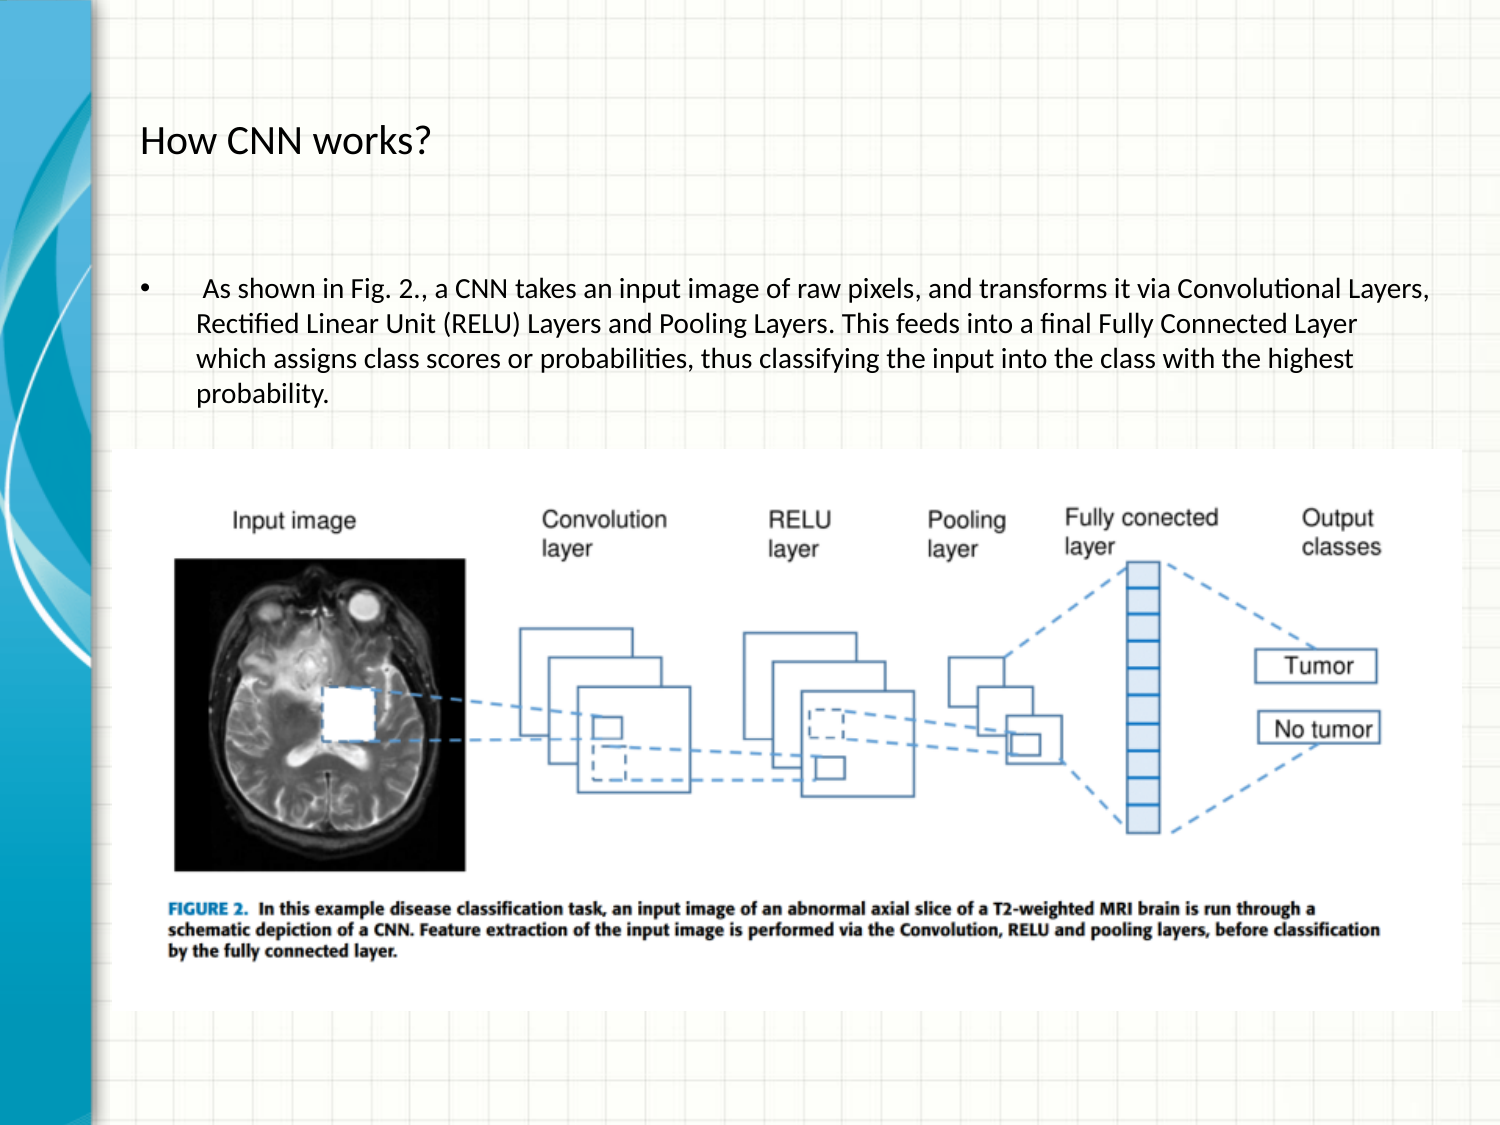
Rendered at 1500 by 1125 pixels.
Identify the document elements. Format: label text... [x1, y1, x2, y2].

list As shown in Fig. 2., a CNN takes an input image of raw pixels, and transforms it via Convolutional Layers, Rectified Linear Unit (RELU) Layers and Pooling Layers. This feeds into a final Fully Connected Layer which assigns class scores or probabilities, thus classifying the input into the class with the highest probability. [125, 261, 1450, 448]
picture [0, 0, 1500, 1125]
title How CNN works? [125, 44, 1450, 232]
